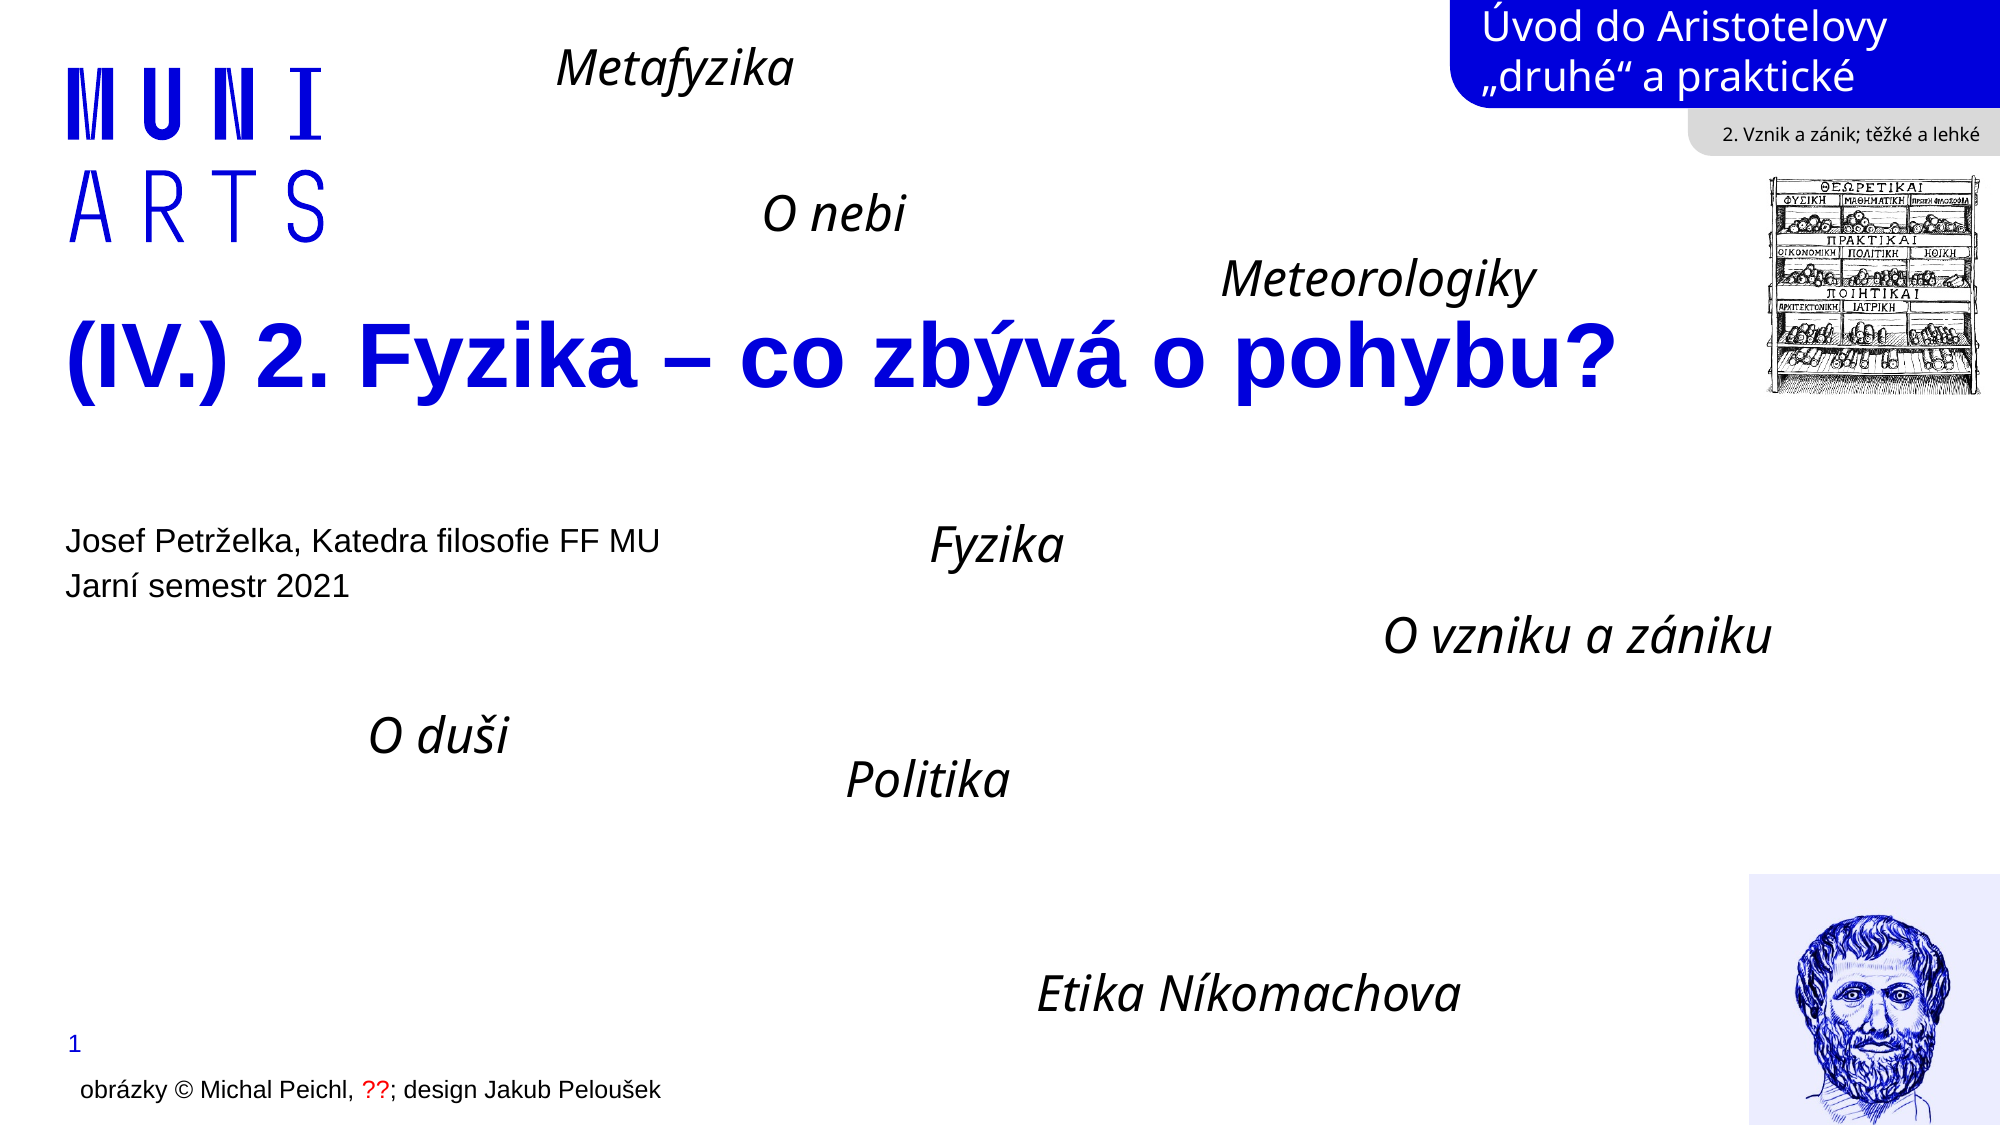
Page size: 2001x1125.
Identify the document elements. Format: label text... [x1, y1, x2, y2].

text_box O duši [274, 665, 604, 771]
text_box O vzniku a zániku [1249, 565, 1907, 671]
subtitle Josef Petrželka, Katedra filosofie FF MU Jarní semestr 2021 [65, 513, 1930, 629]
text_box O nebi [642, 144, 1026, 249]
text_box Metafyzika [473, 28, 878, 103]
text_box Politika [764, 740, 1093, 816]
text_box obrázky © Michal Peichl, ??; design Jakub Peloušek [65, 1066, 856, 1111]
picture [1749, 156, 2000, 407]
picture [1749, 874, 2000, 1125]
title (IV.) 2. Fyzika – co zbývá o pohybu? [65, 314, 1930, 507]
text_box Meteorologiky [1049, 209, 1708, 315]
slide_number 1 [67, 1021, 110, 1063]
text_box 2. Vznik a zánik; těžké a lehké [1707, 109, 2000, 154]
text_box Fyzika [877, 504, 1117, 580]
text_box Etika Níkomachova [854, 923, 1645, 1029]
